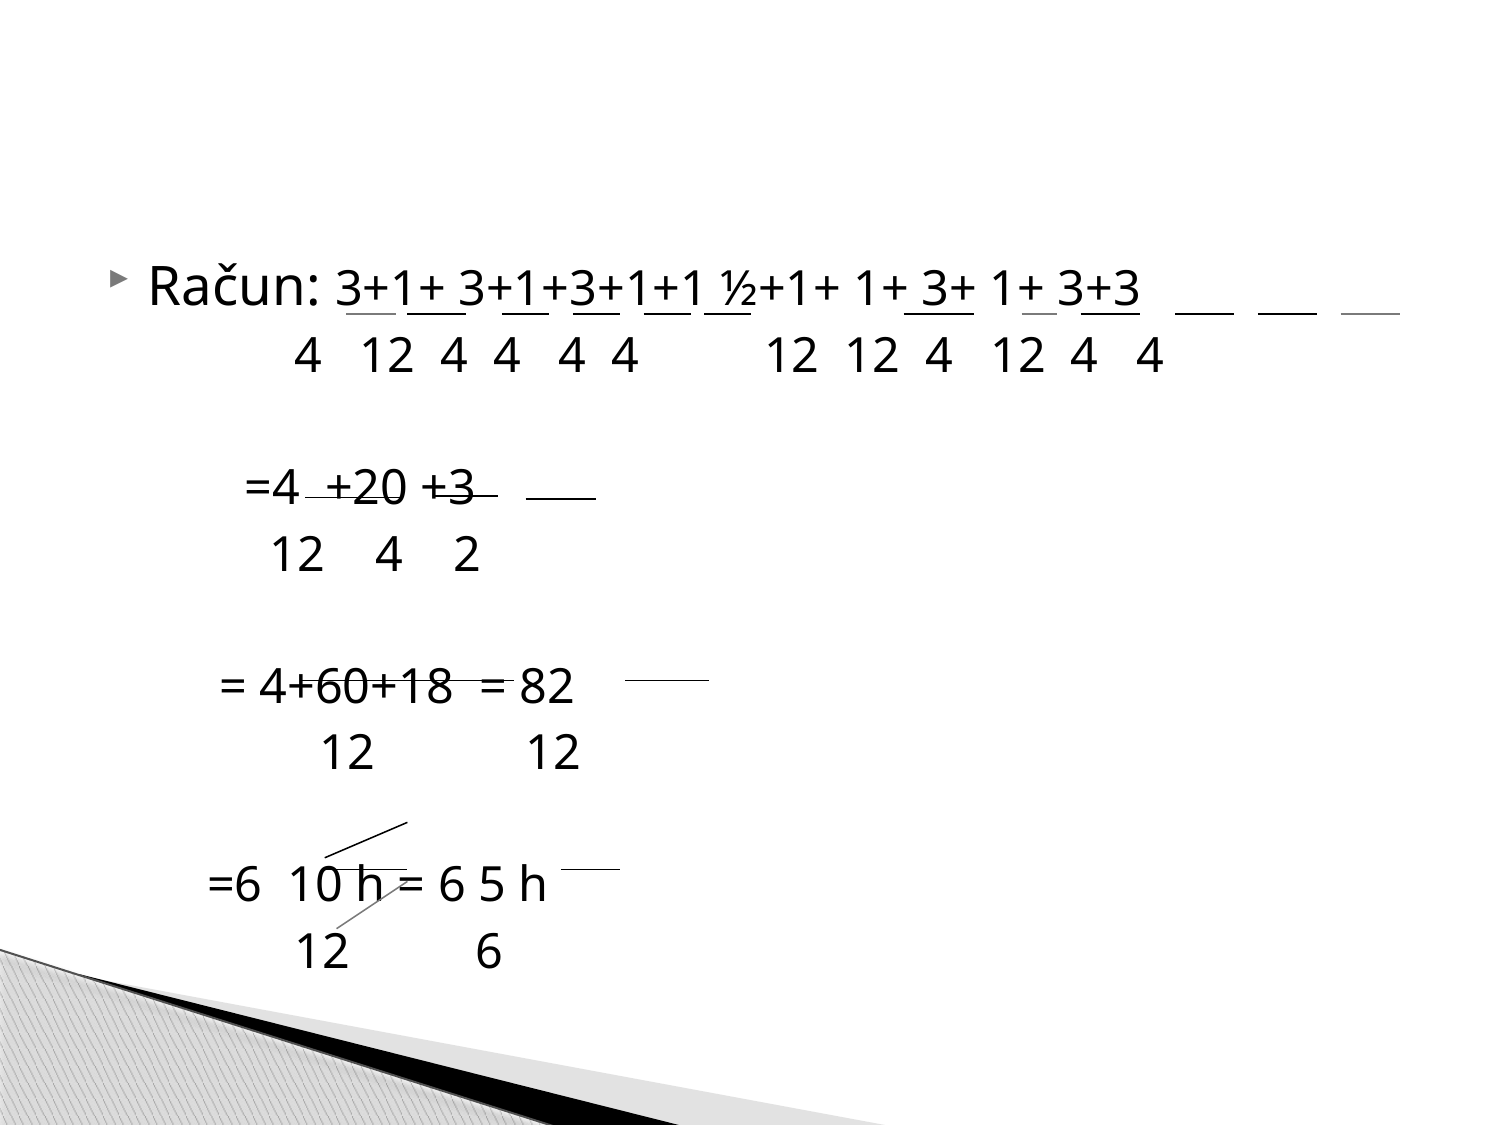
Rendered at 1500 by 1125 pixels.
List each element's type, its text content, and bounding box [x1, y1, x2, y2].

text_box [336, 881, 408, 929]
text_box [324, 822, 408, 858]
list Račun: 3+1+ 3+1+3+1+1 ½+1+ 1+ 3+ 1+ 3+3 4 12 4 4 4 4 12 12 4 12 4 4 =4 +20 +3 12 4 2 = 4+60+18 = 82 12 12 =6 10 h = 6 5 h 12 6 [75, 243, 1425, 986]
